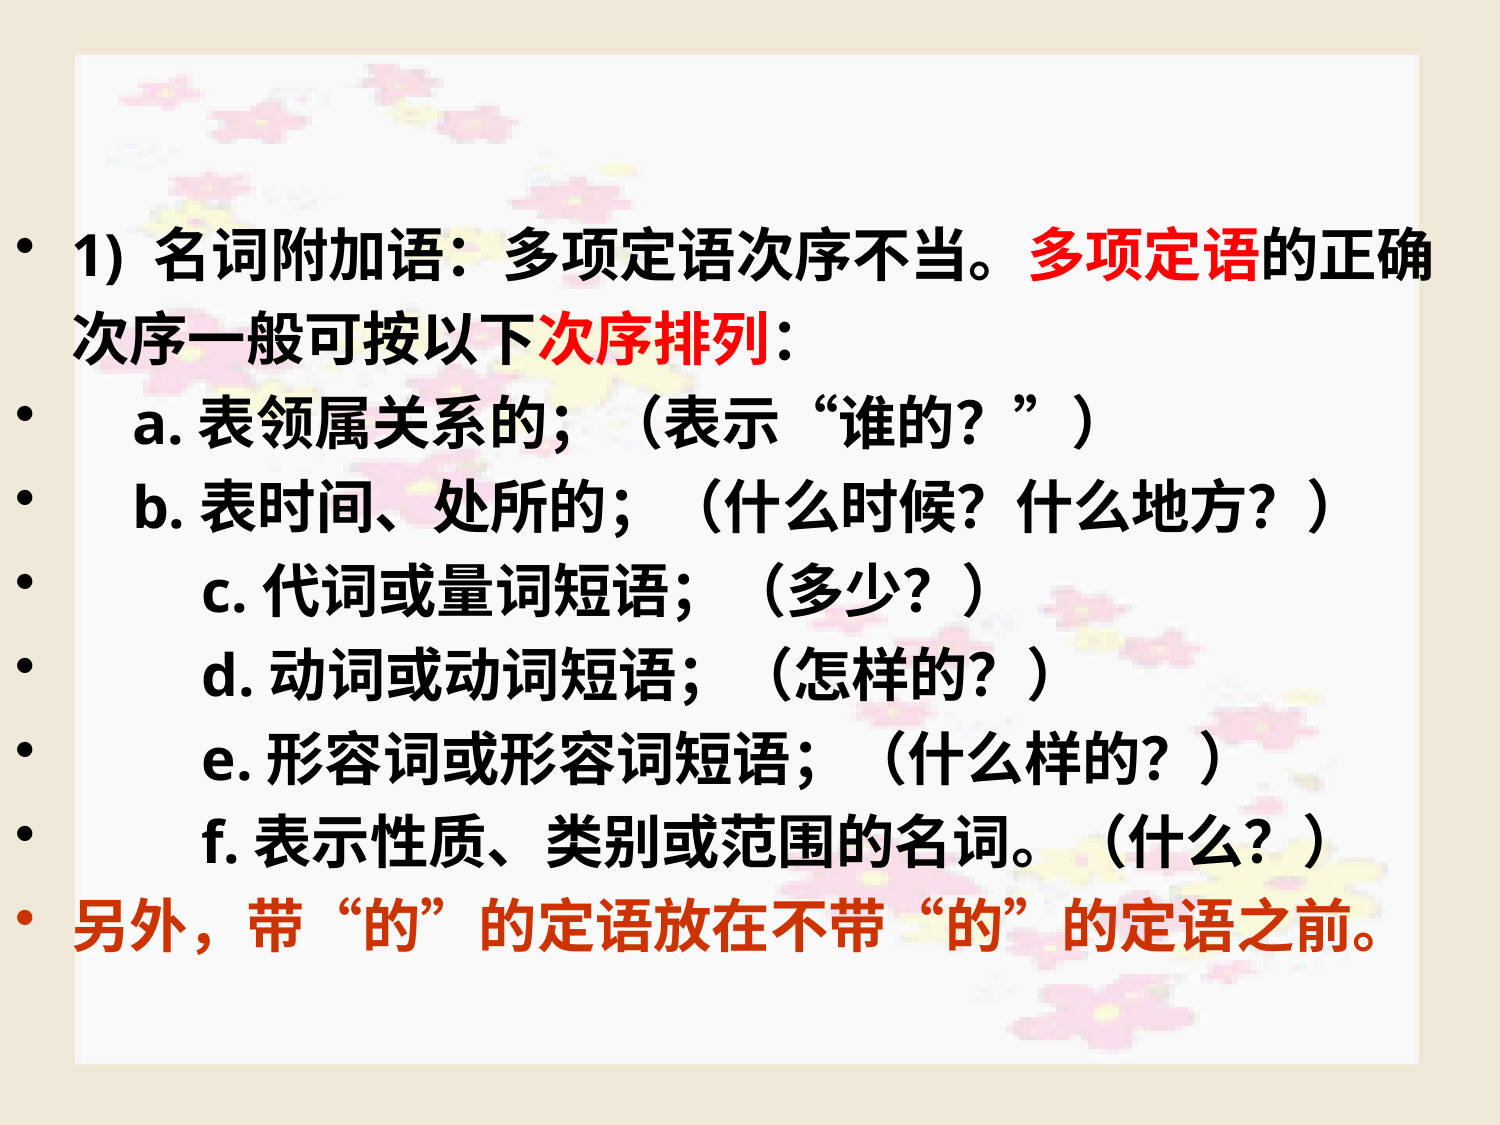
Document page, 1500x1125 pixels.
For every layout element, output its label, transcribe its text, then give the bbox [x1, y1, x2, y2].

list 1) 名词附加语：多项定语次序不当。多项定语的正确 次序一般可按以下次序排列： a.表领属关系的；（表示“谁的？”） b.表时间、处所的；（什么时候？什么地方？） c.代词或量词短语；（多少？） d.动词或动词短语；（怎样的？） e.形容词或形容词短语；（什么样的？） f.表示性质、类别或范围的名词。（什么？） 另外，带“的”的定语放在不带“的”的定语之前。 [0, 196, 1471, 1000]
picture [0, 0, 1500, 1125]
